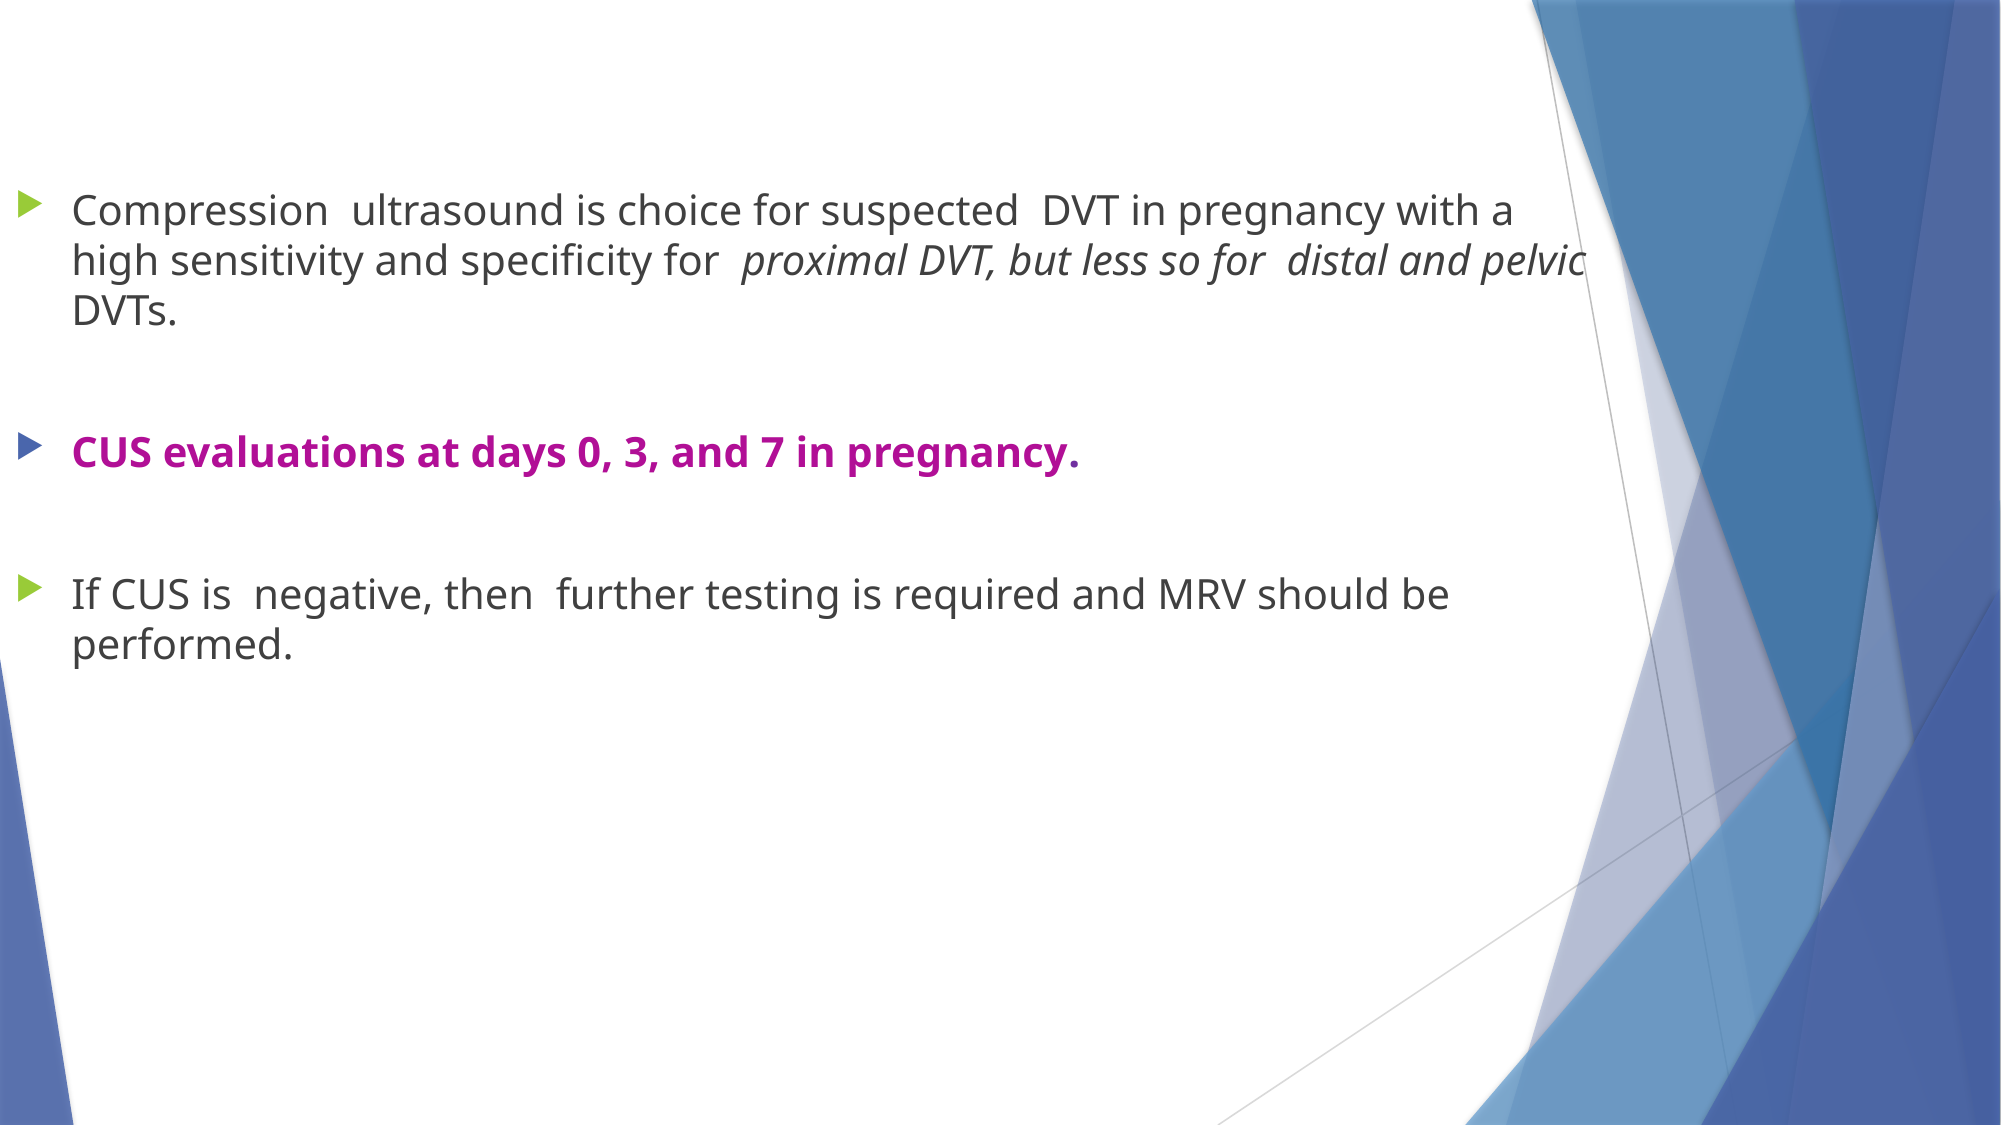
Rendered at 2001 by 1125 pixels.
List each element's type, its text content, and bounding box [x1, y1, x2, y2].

list Compression ultrasound is choice for suspected DVT in pregnancy with a high sensitivity and specificity for proximal DVT, but less so for distal and pelvic DVTs. CUS evaluations at days 0, 3, and 7 in pregnancy. If CUS is negative, then further testing is required and MRV should be performed. [0, 176, 1618, 991]
